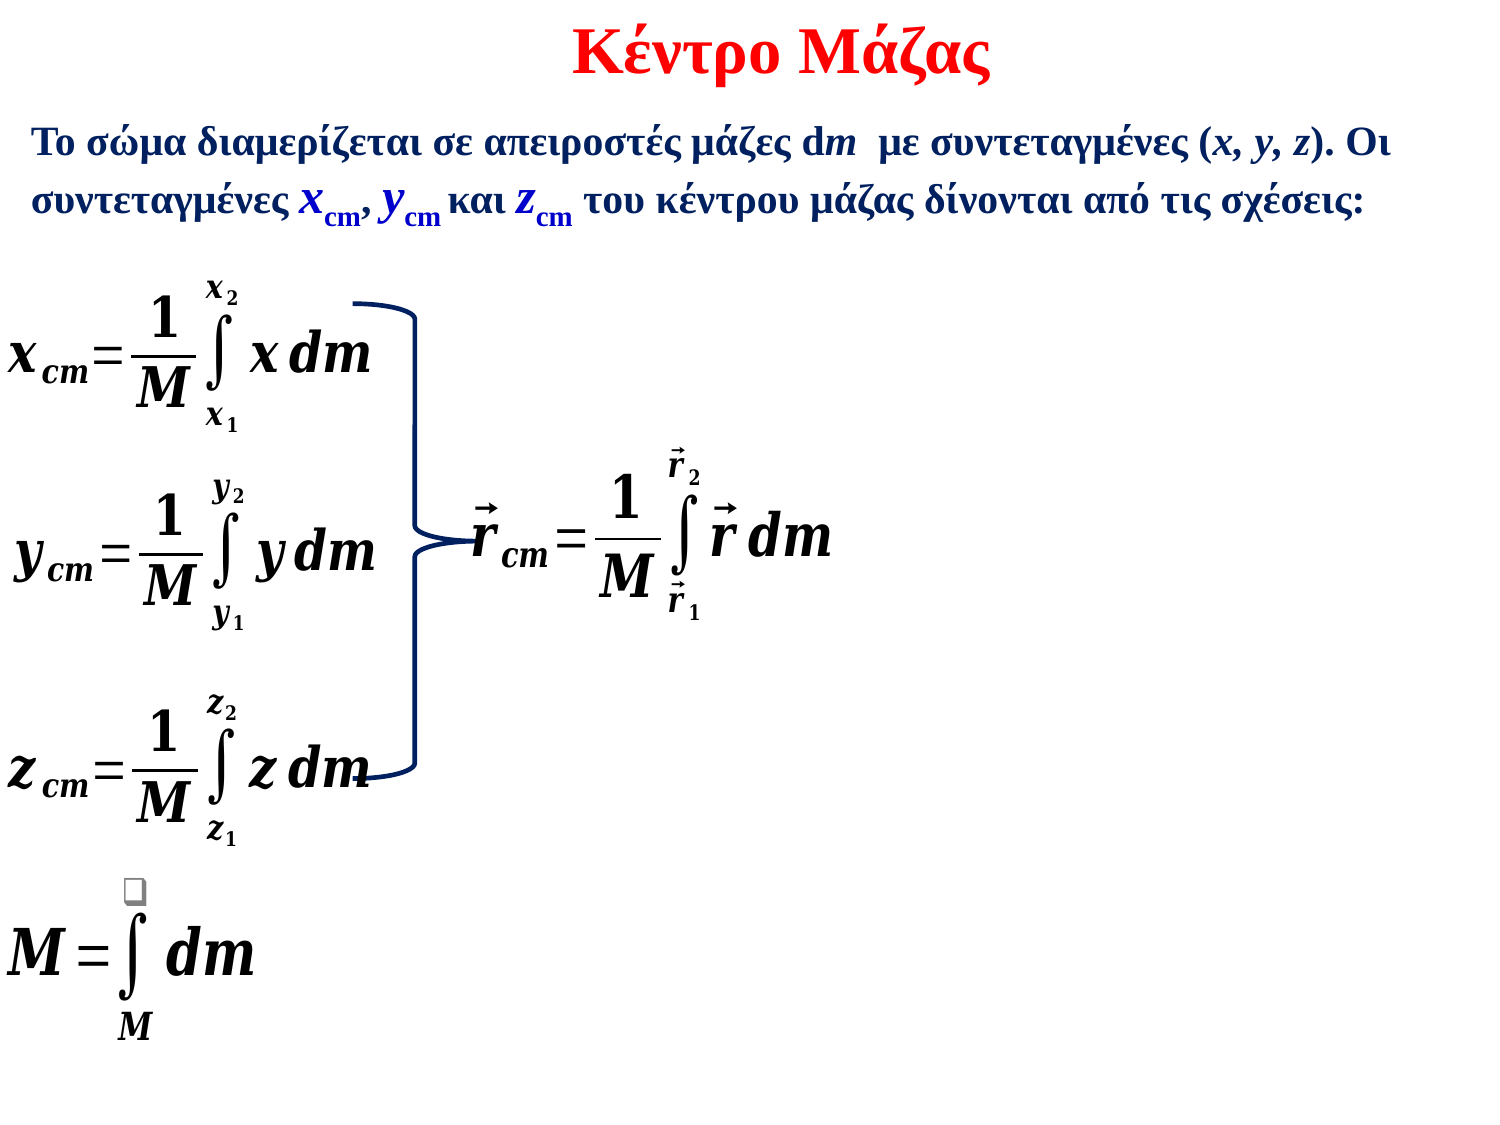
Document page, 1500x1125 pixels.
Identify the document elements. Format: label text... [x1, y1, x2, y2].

text_box [352, 303, 475, 779]
text_box Το σώμα διαμερίζεται σε απειροστές μάζες dm με συντεταγμένες (x, y, z). Οι συντεταγμένες xcm, ycm και zcm του κέντρου μάζας δίνονται από τις σχέσεις: [30, 113, 1471, 232]
text_box Κέντρο Μάζας [187, 0, 1375, 95]
